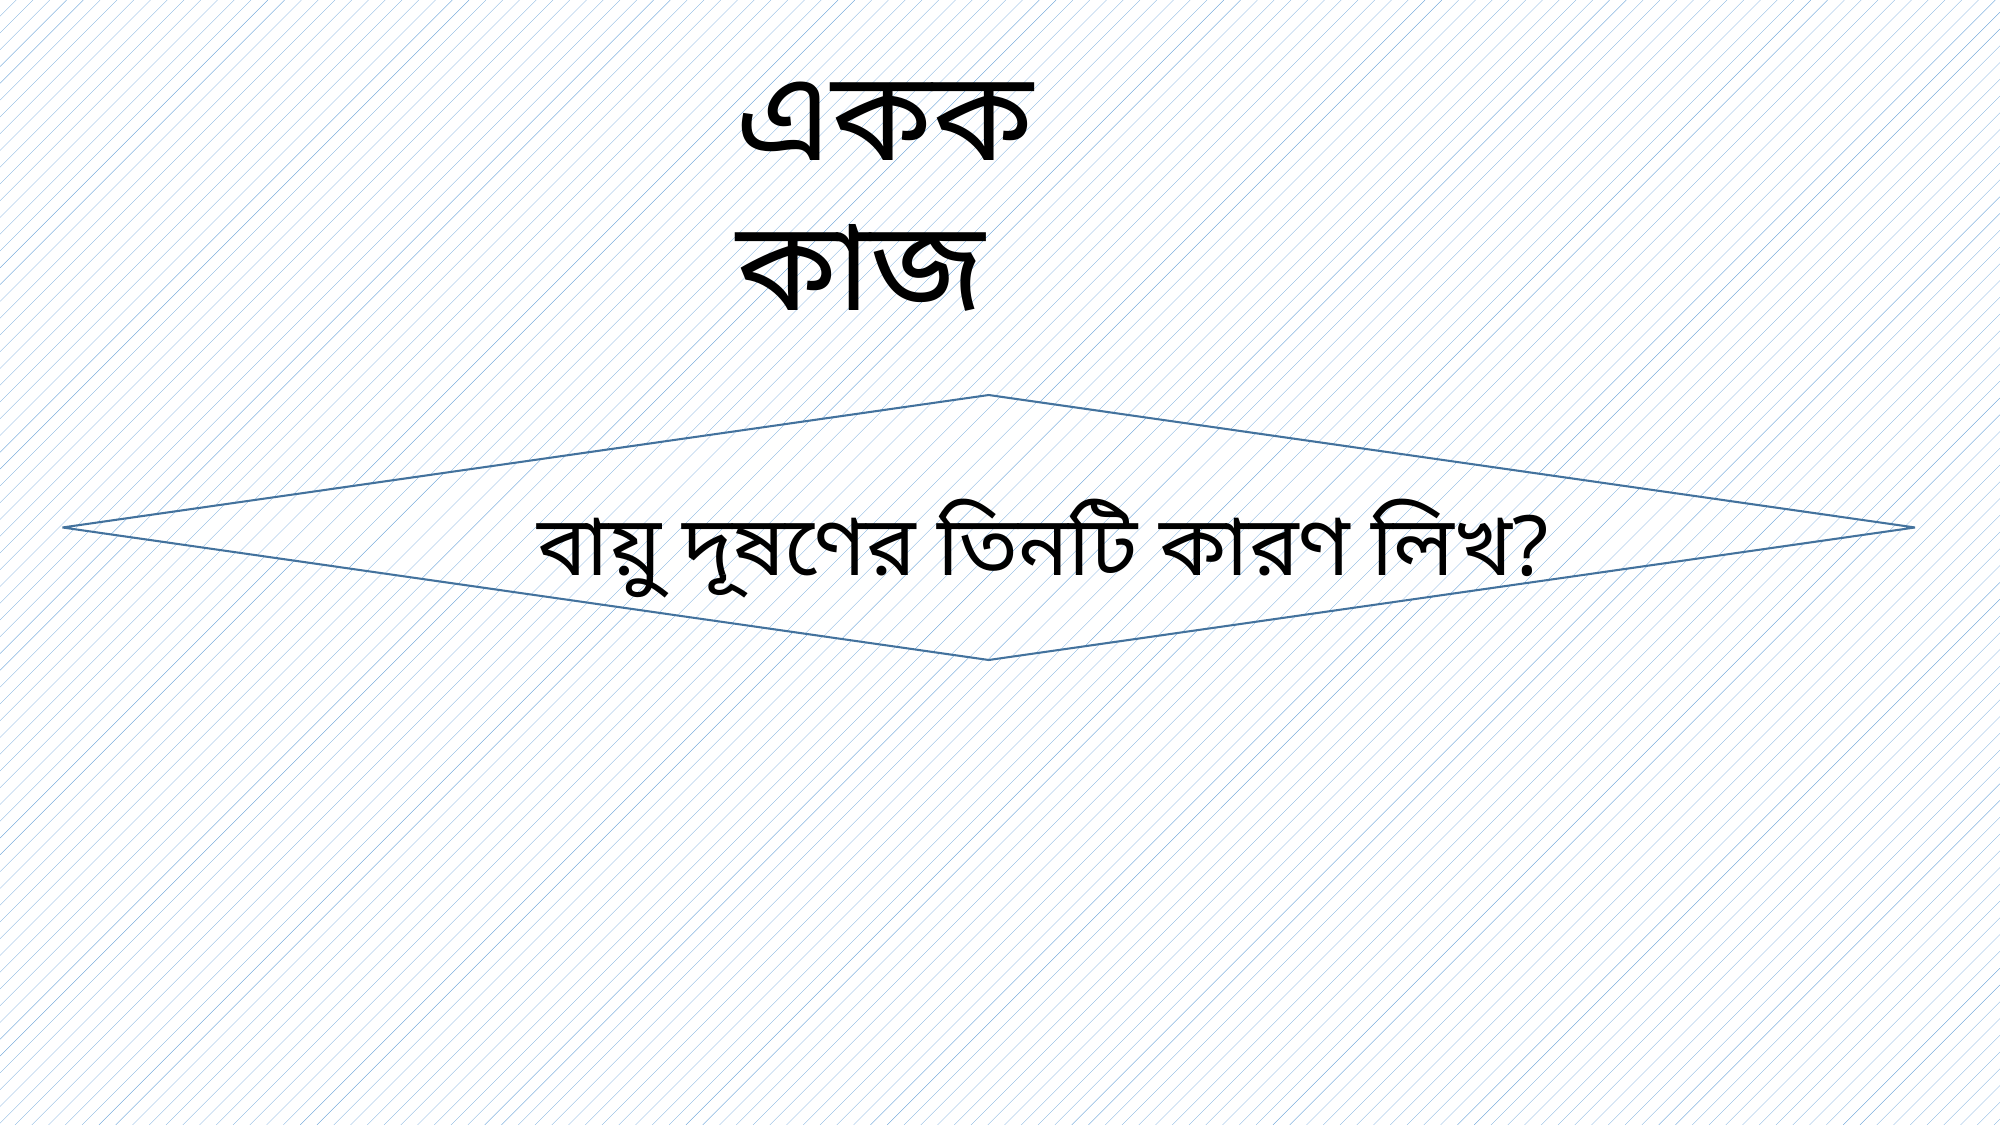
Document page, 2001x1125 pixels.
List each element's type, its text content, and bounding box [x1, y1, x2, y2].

text_box [562, 600, 1416, 662]
text_box একক কাজ [722, 27, 1226, 343]
text_box বায়ু দূষণের তিনটি কারণ লিখ? [200, 485, 1892, 600]
text_box [352, 393, 1626, 485]
text_box [1892, 523, 1916, 532]
text_box [62, 506, 200, 549]
